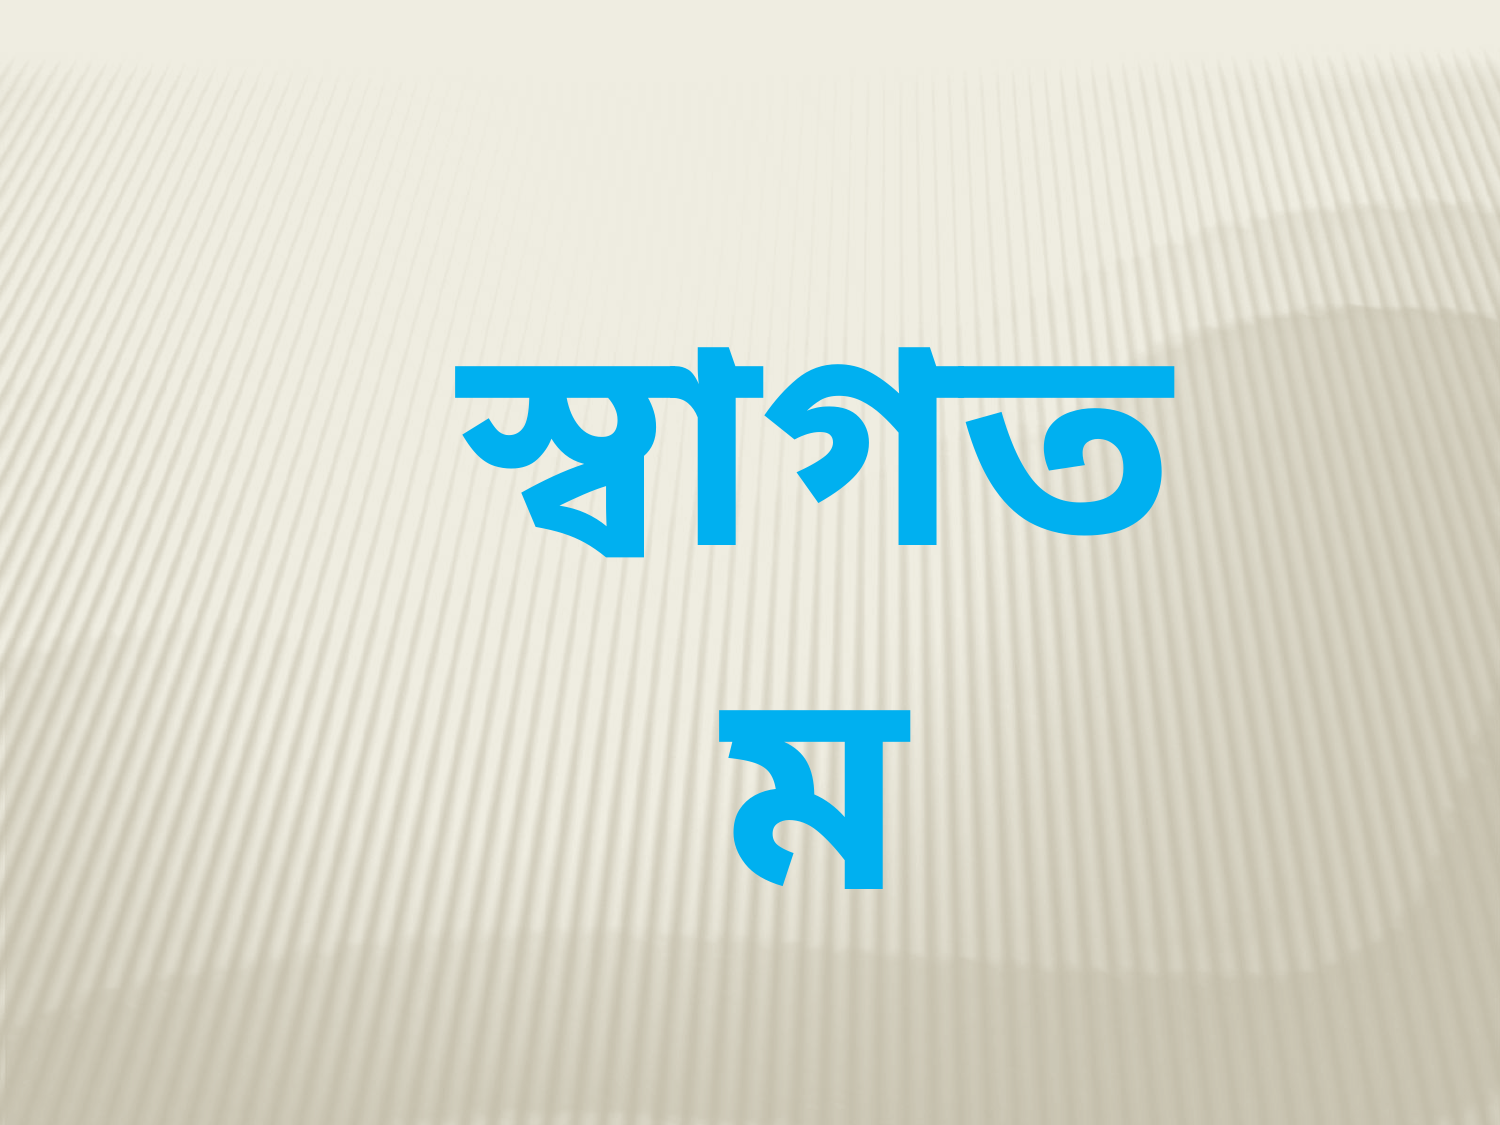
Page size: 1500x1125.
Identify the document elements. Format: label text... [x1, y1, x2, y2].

text_box স্বাগতম [393, 249, 1238, 955]
